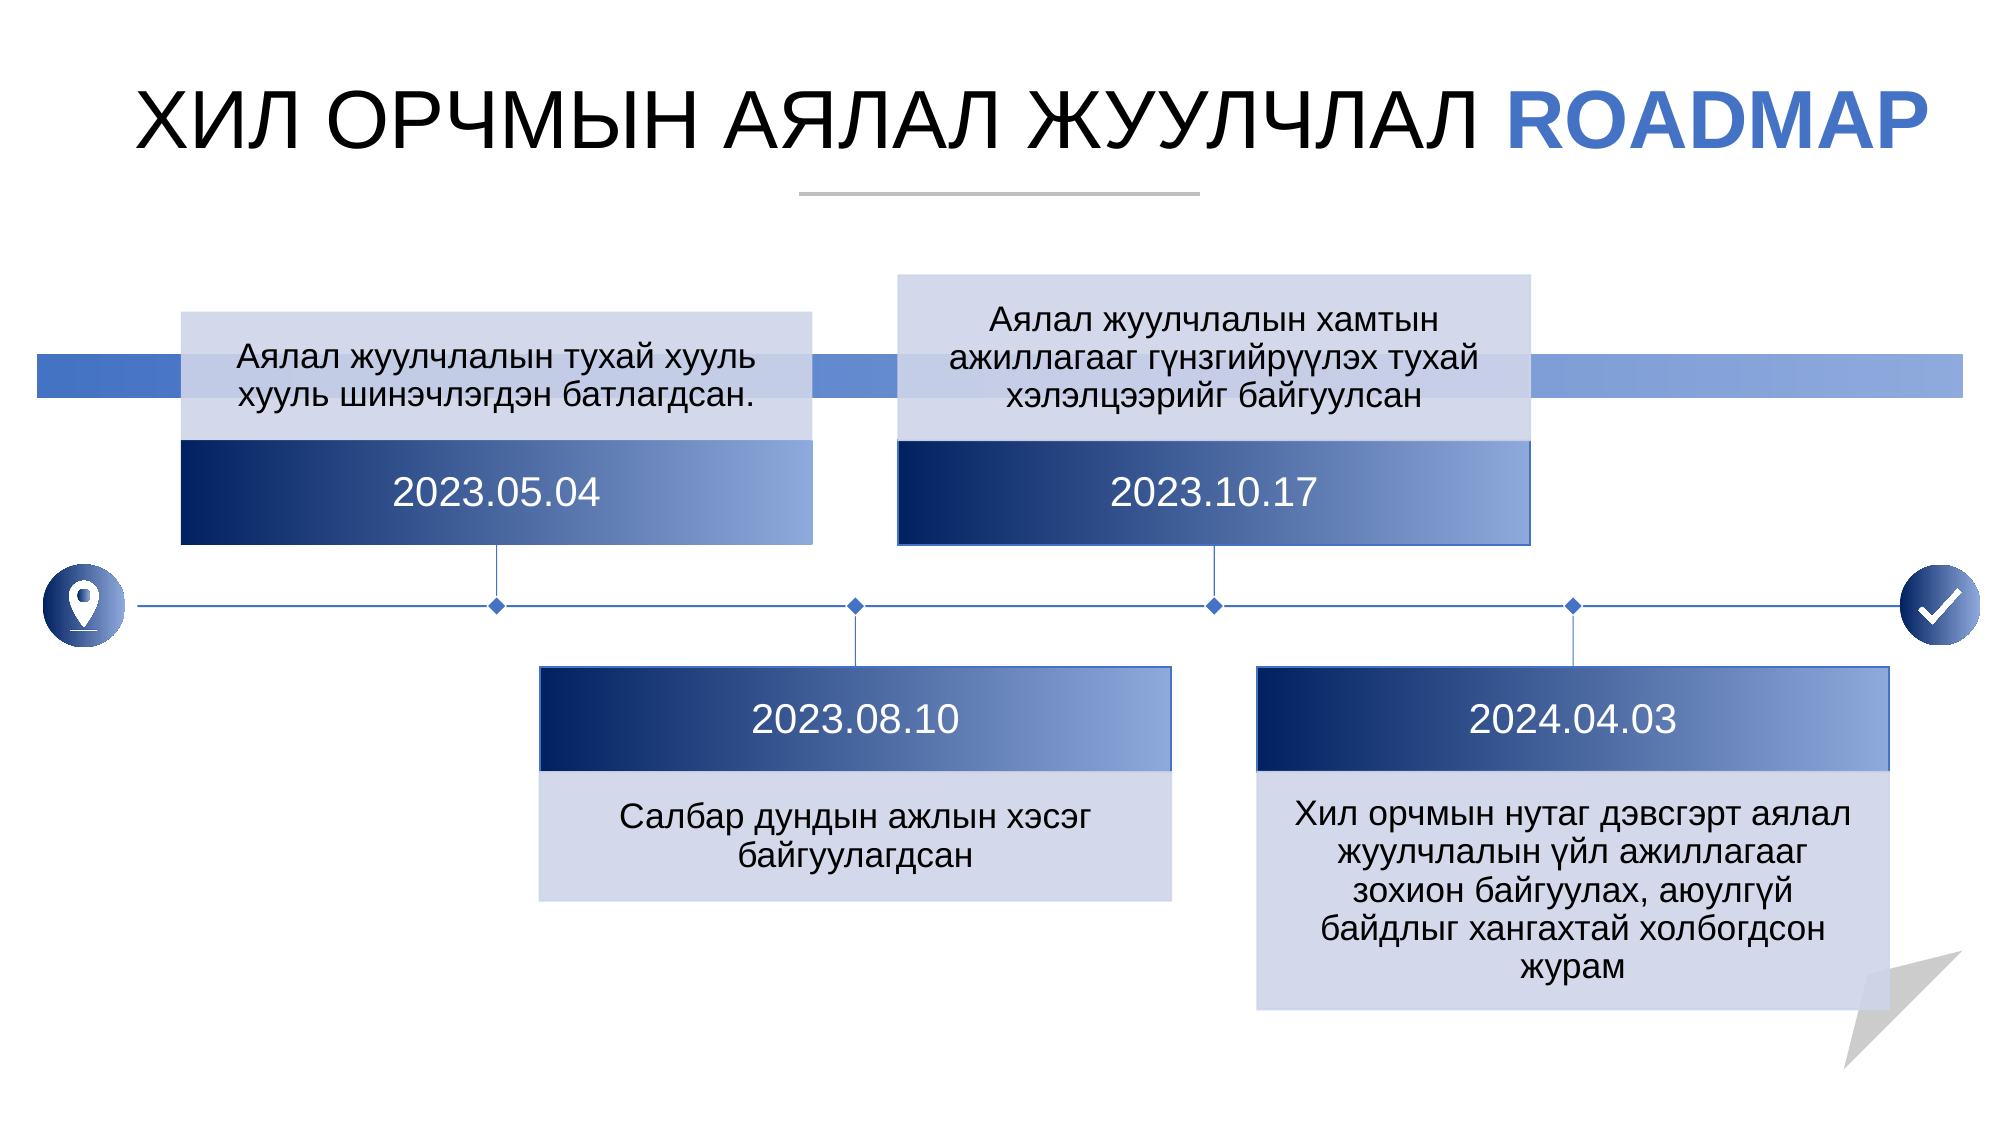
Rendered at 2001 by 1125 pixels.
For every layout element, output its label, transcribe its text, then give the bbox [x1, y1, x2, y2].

text_box [1933, 564, 1981, 646]
title ХИЛ ОРЧМЫН АЯЛАЛ ЖУУЛЧЛАЛ ROADMAP [85, 59, 1981, 185]
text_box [42, 564, 126, 648]
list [137, 169, 1933, 1043]
